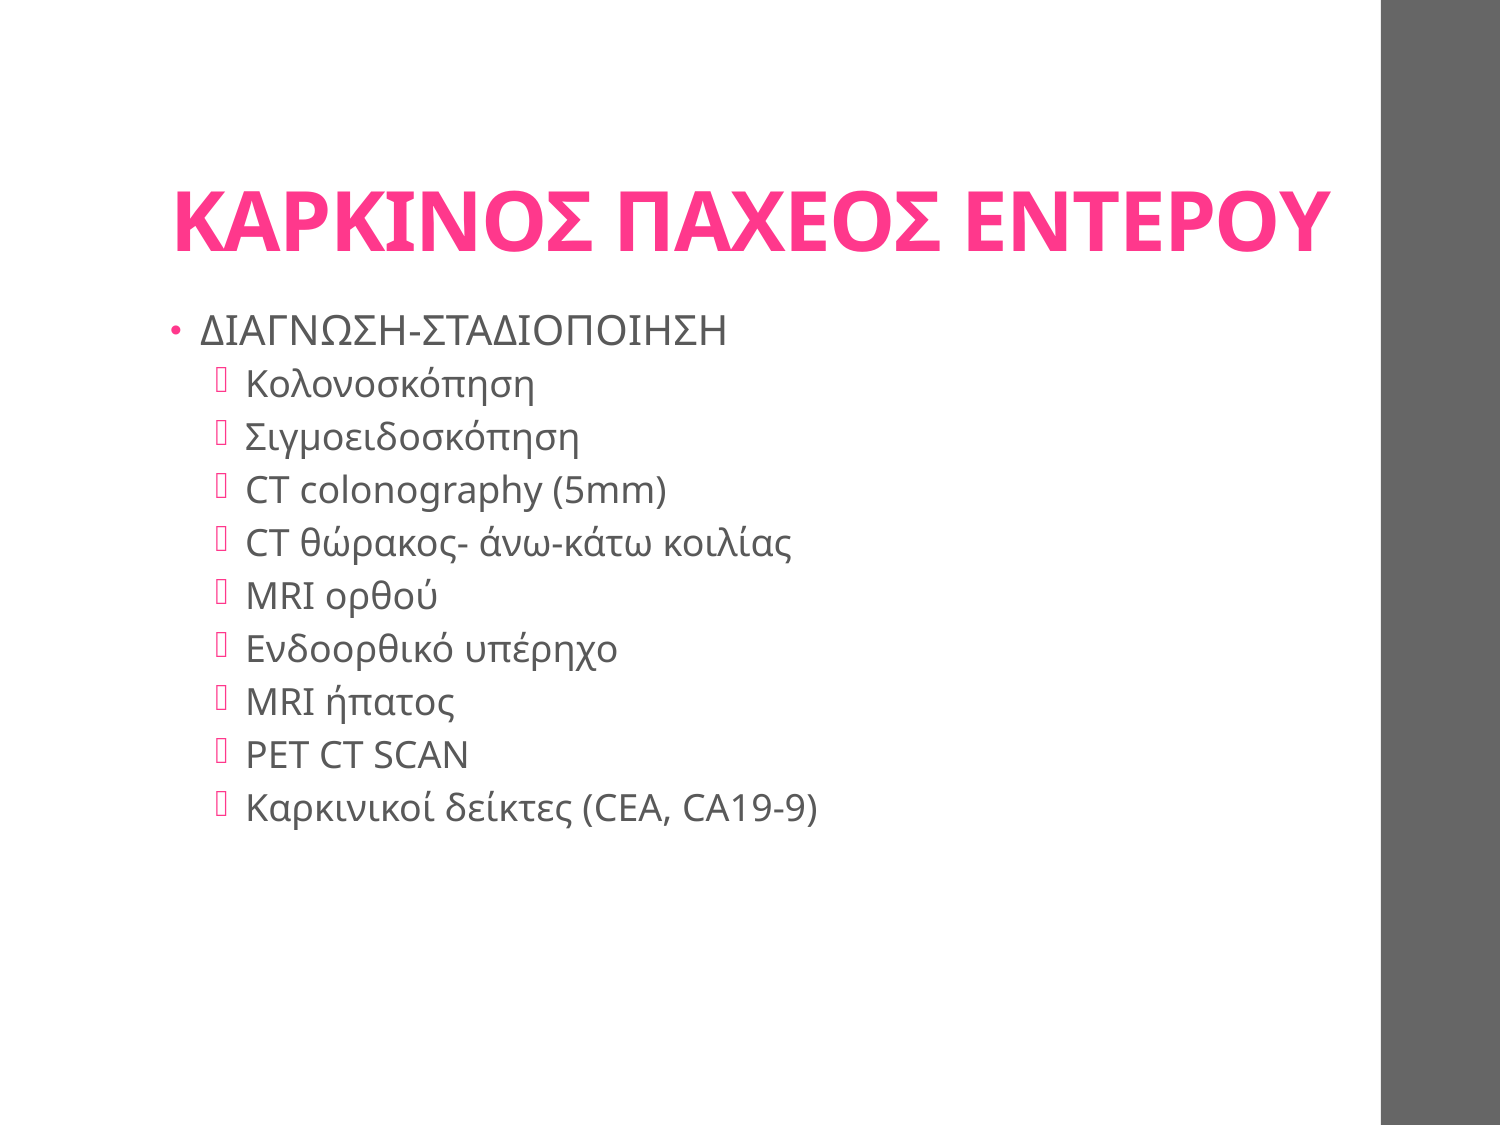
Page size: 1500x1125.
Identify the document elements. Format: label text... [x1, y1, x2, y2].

title ΚΑΡΚΙΝΟΣ ΠΑΧΕΟΣ ΕΝΤΕΡΟΥ [155, 60, 1348, 278]
list ΔΙΑΓΝΩΣΗ-ΣΤΑΔΙΟΠΟΙΗΣΗ Κολονοσκόπηση Σιγμοειδοσκόπηση CT colonography (5mm) CT θώρακος- άνω-κάτω κοιλίας MRI ορθού Ενδοορθικό υπέρηχο MRI ήπατος PET CT SCAN Καρκινικοί δείκτες (CEA, CA19-9) [155, 299, 1213, 1014]
